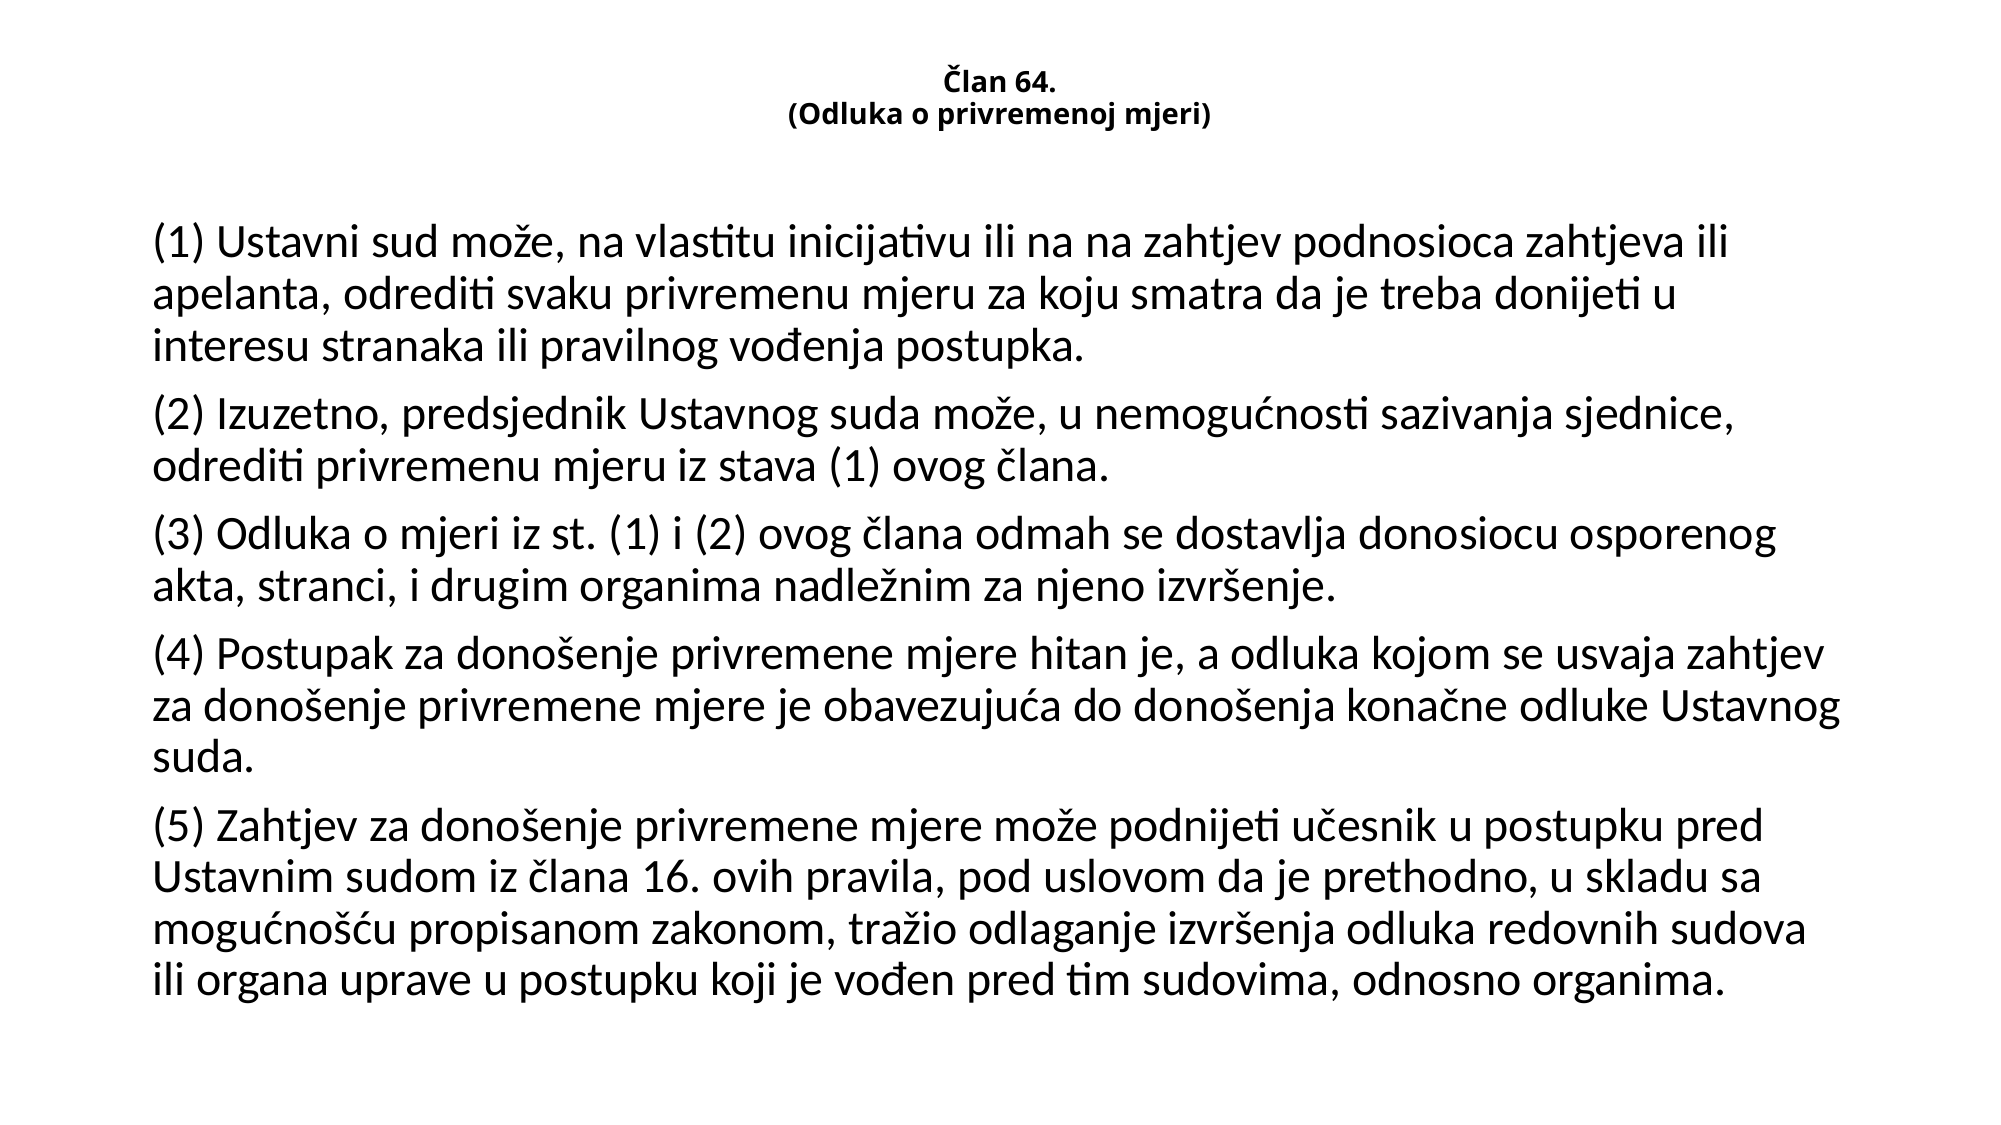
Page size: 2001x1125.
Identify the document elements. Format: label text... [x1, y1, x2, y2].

list (1) Ustavni sud može, na vlastitu inicijativu ili na na zahtjev podnosioca zahtjeva ili apelanta, odrediti svaku privremenu mjeru za koju smatra da je treba donijeti u interesu stranaka ili pravilnog vođenja postupka. (2) Izuzetno, predsjednik Ustavnog suda može, u nemogućnosti sazivanja sjednice, odrediti privremenu mjeru iz stava (1) ovog člana. (3) Odluka o mjeri iz st. (1) i (2) ovog člana odmah se dostavlja donosiocu osporenog akta, stranci, i drugim organima nadležnim za njeno izvršenje. (4) Postupak za donošenje privremene mjere hitan je, a odluka kojom se usvaja zahtjev za donošenje privremene mjere je obavezujuća do donošenja konačne odluke Ustavnog suda. (5) Zahtjev za donošenje privremene mjere može podnijeti učesnik u postupku pred Ustavnim sudom iz člana 16. ovih pravila, pod uslovom da je prethodno, u skladu sa mogućnošću propisanom zakonom, tražio odlaganje izvršenja odluka redovnih sudova ili organa uprave u postupku koji je vođen pred tim sudovima, odnosno organima. [137, 209, 1863, 1031]
title Član 64. (Odluka o privremenoj mjeri) [137, 59, 1863, 139]
